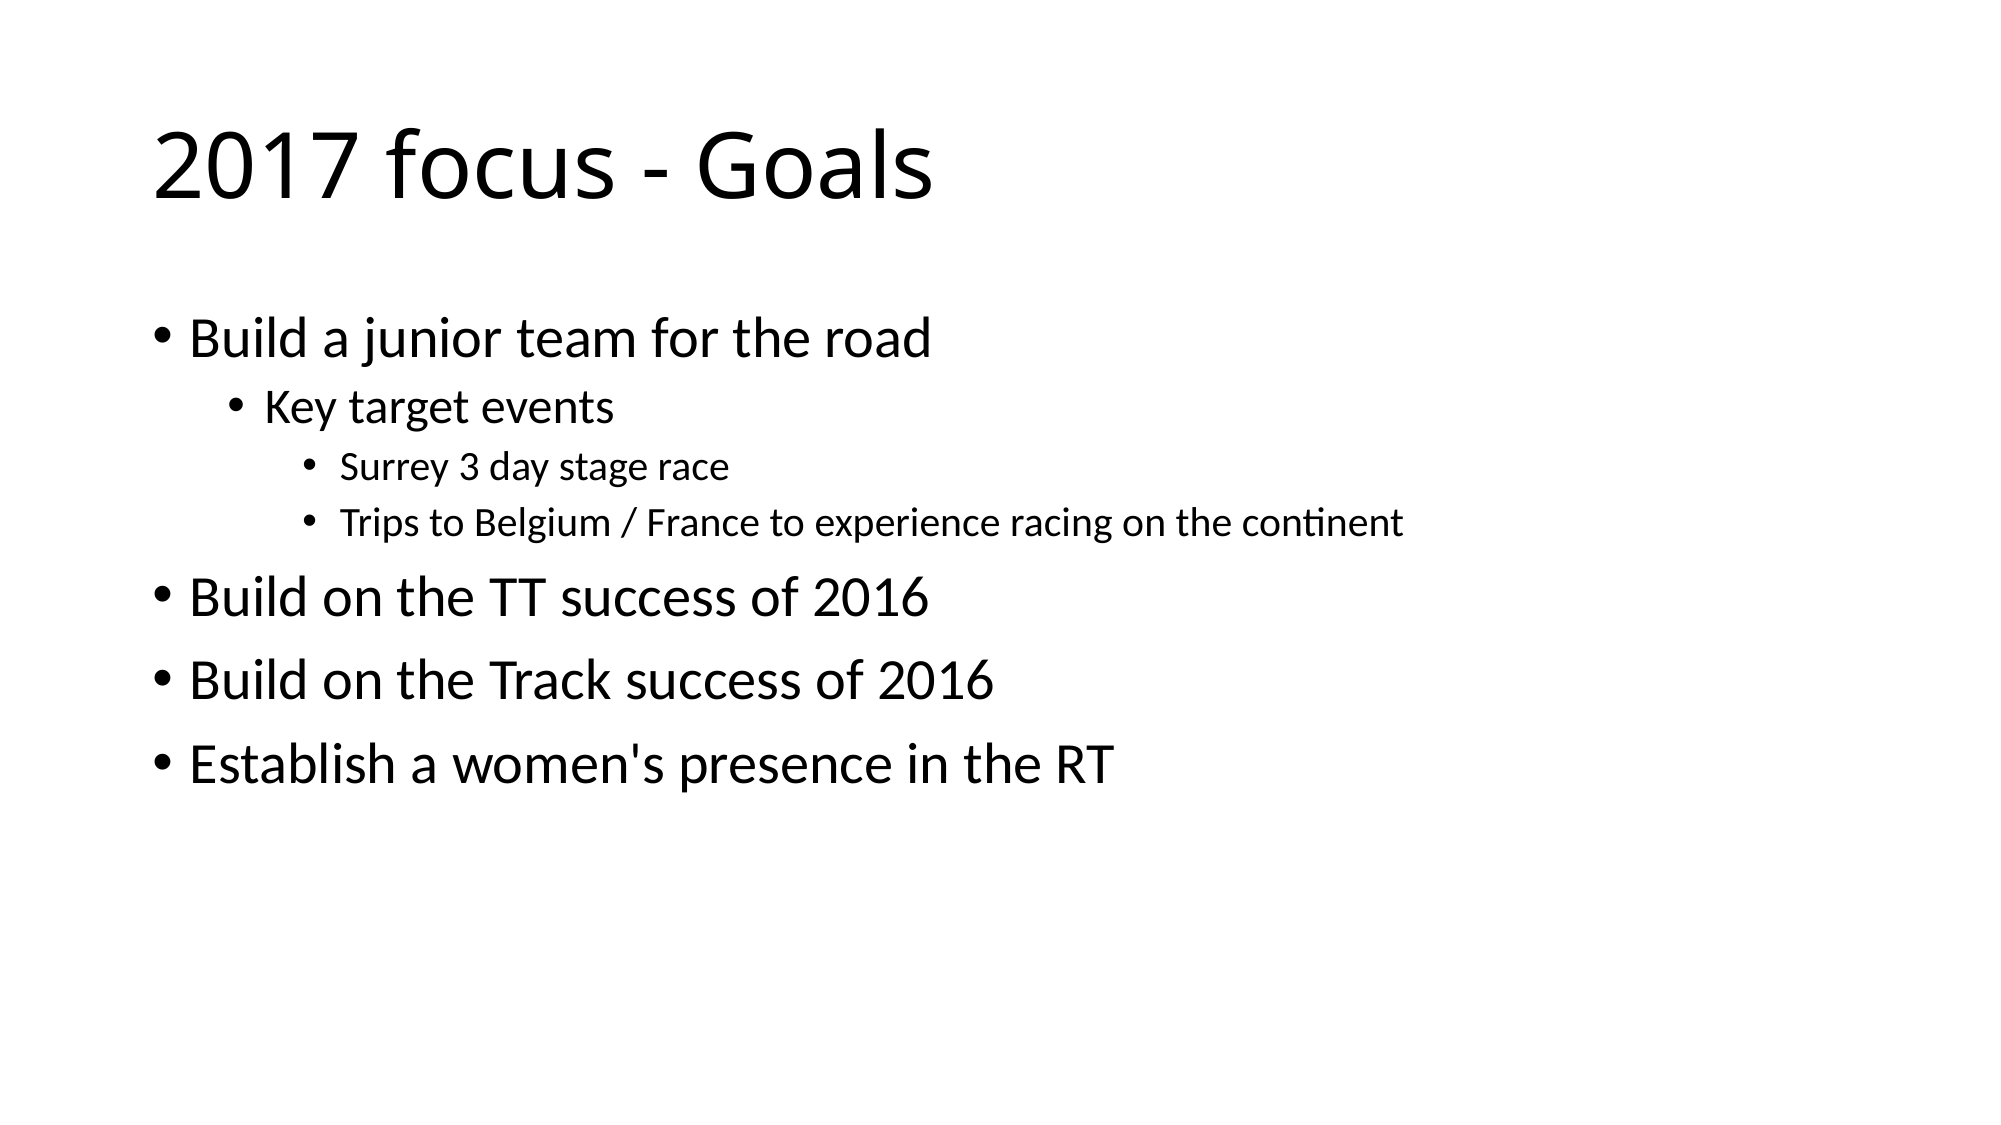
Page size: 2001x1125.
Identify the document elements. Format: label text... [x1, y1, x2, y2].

list Build a junior team for the road Key target events Surrey 3 day stage race Trips to Belgium / France to experience racing on the continent Build on the TT success of 2016 Build on the Track success of 2016 Establish a women's presence in the RT [137, 299, 1863, 1014]
title 2017 focus - Goals [137, 59, 1863, 278]
